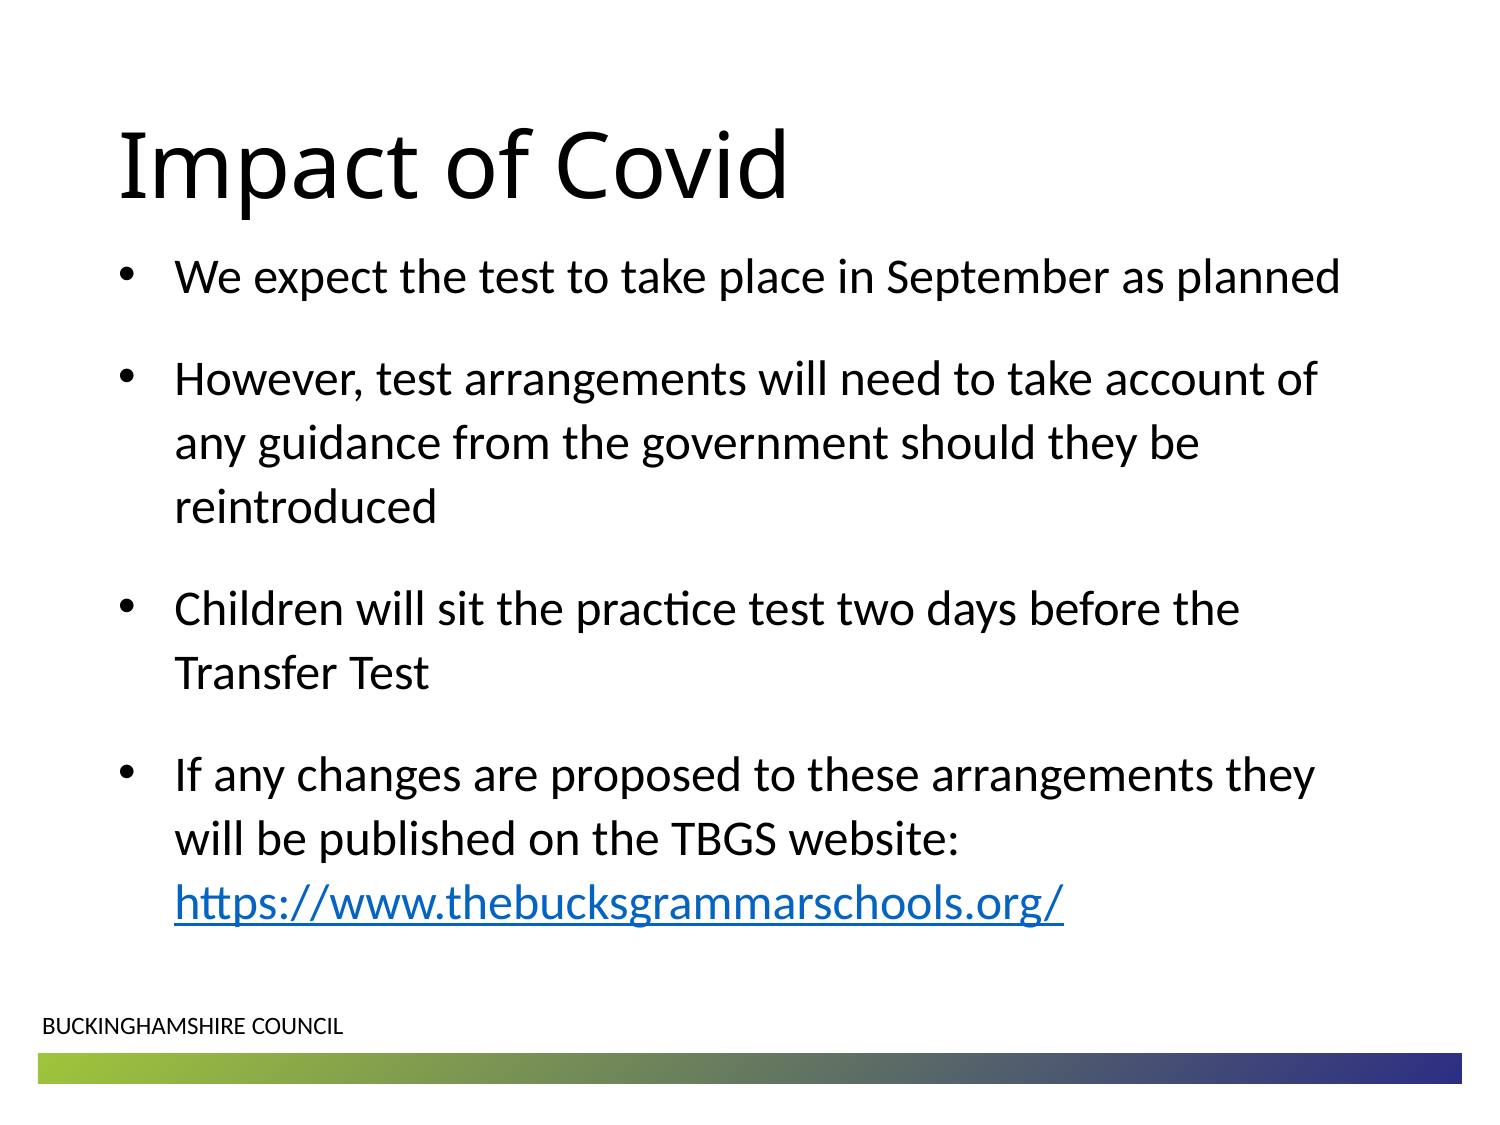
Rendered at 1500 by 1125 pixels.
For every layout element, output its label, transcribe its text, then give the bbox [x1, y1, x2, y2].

title Impact of Covid [103, 59, 1397, 231]
list We expect the test to take place in September as planned However, test arrangements will need to take account of any guidance from the government should they be reintroduced Children will sit the practice test two days before the Transfer Test If any changes are proposed to these arrangements they will be published on the TBGS website: https://www.thebucksgrammarschools.org/ [103, 231, 1397, 1023]
